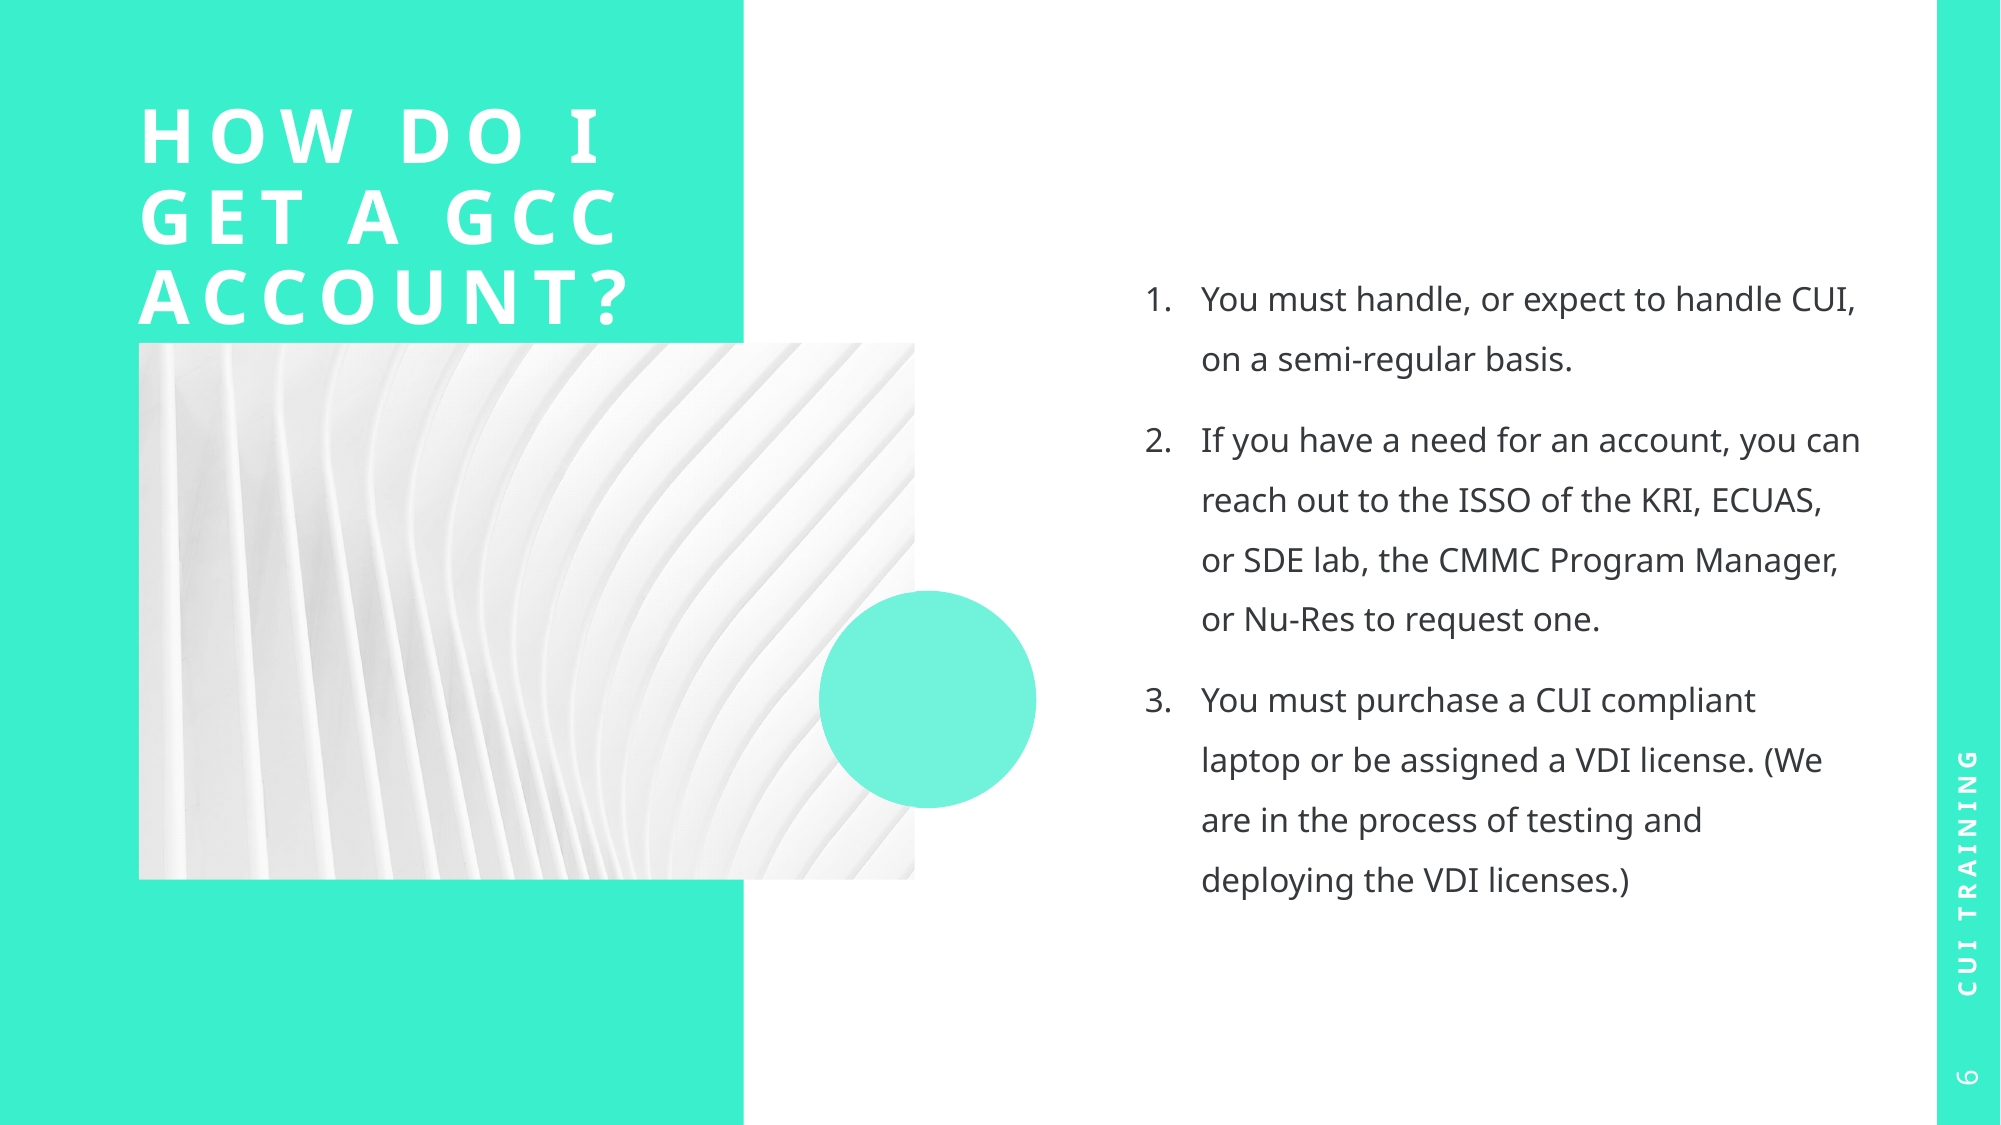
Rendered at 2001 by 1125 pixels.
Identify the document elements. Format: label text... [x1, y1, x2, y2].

title How Do I get a GCC Account? [139, 98, 1863, 284]
slide_number 6 [1937, 1032, 2000, 1125]
picture [138, 342, 915, 880]
list You must handle, or expect to handle CUI, on a semi-regular basis. If you have a need for an account, you can reach out to the ISSO of the KRI, ECUAS, or SDE lab, the CMMC Program Manager, or Nu-Res to request one. You must purchase a CUI compliant laptop or be assigned a VDI license. (We are in the process of testing and deploying the VDI licenses.) [1144, 258, 1863, 897]
footer CUI Training [1937, 0, 2000, 1032]
